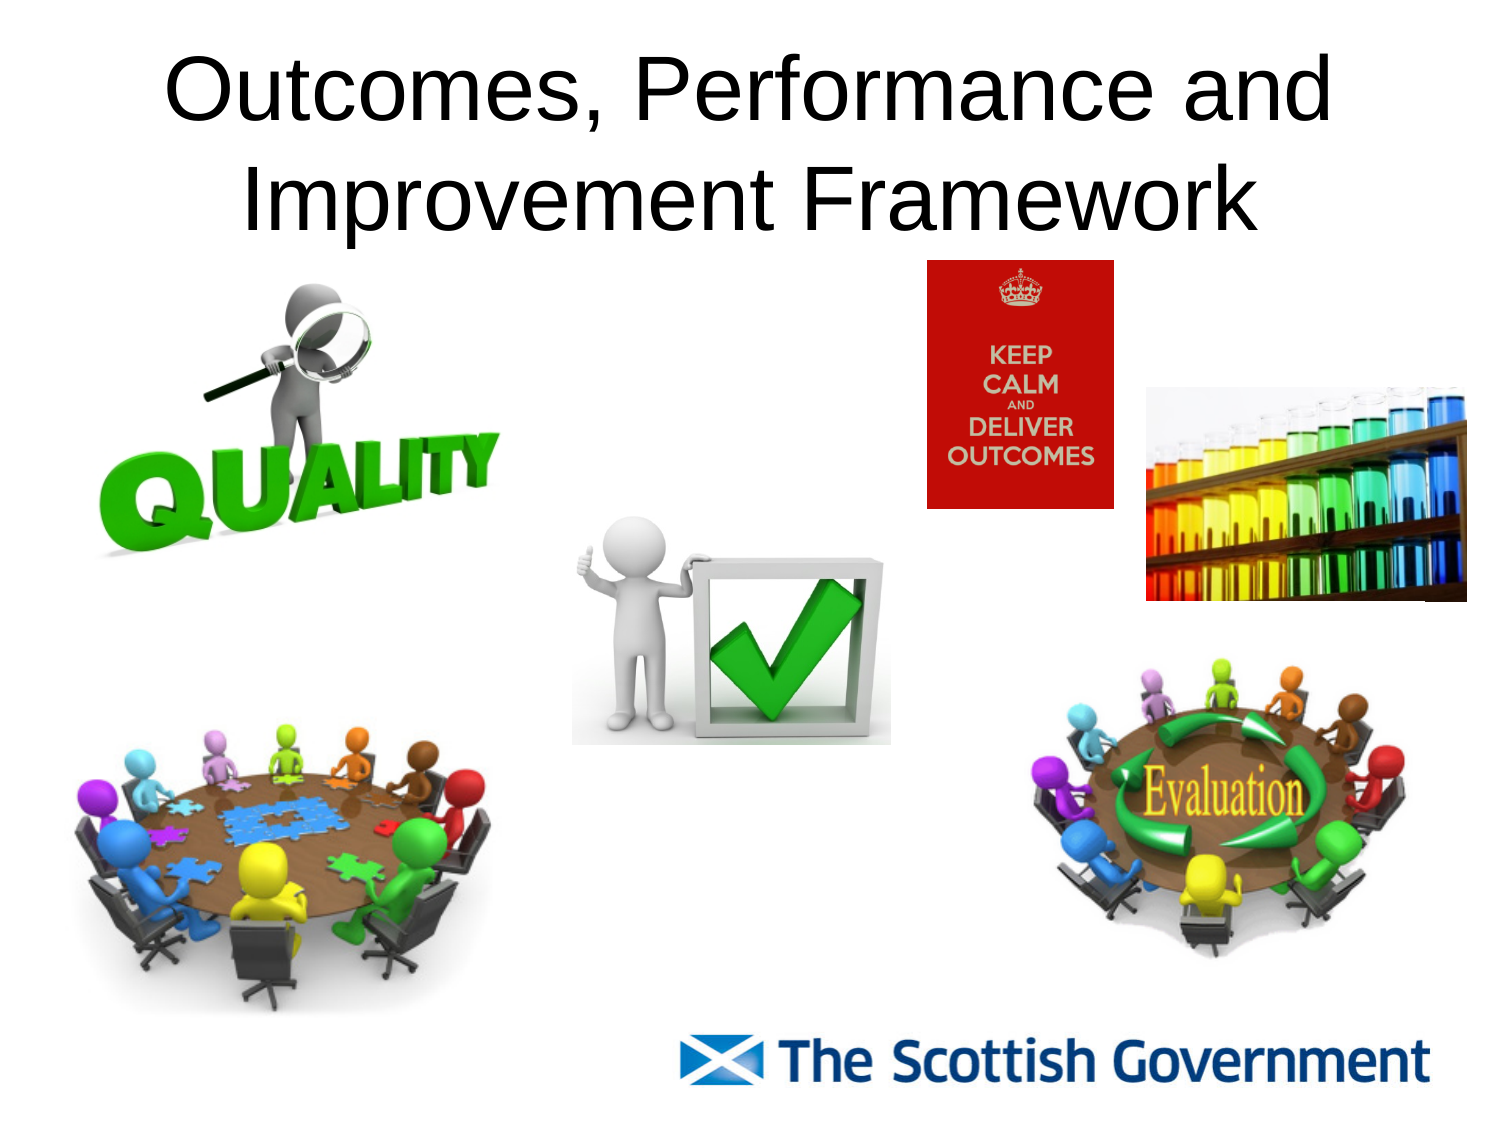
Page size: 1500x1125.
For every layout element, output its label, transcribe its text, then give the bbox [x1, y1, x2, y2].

title Outcomes, Performance and Improvement Framework [75, 45, 1425, 233]
picture [0, 0, 1500, 1125]
